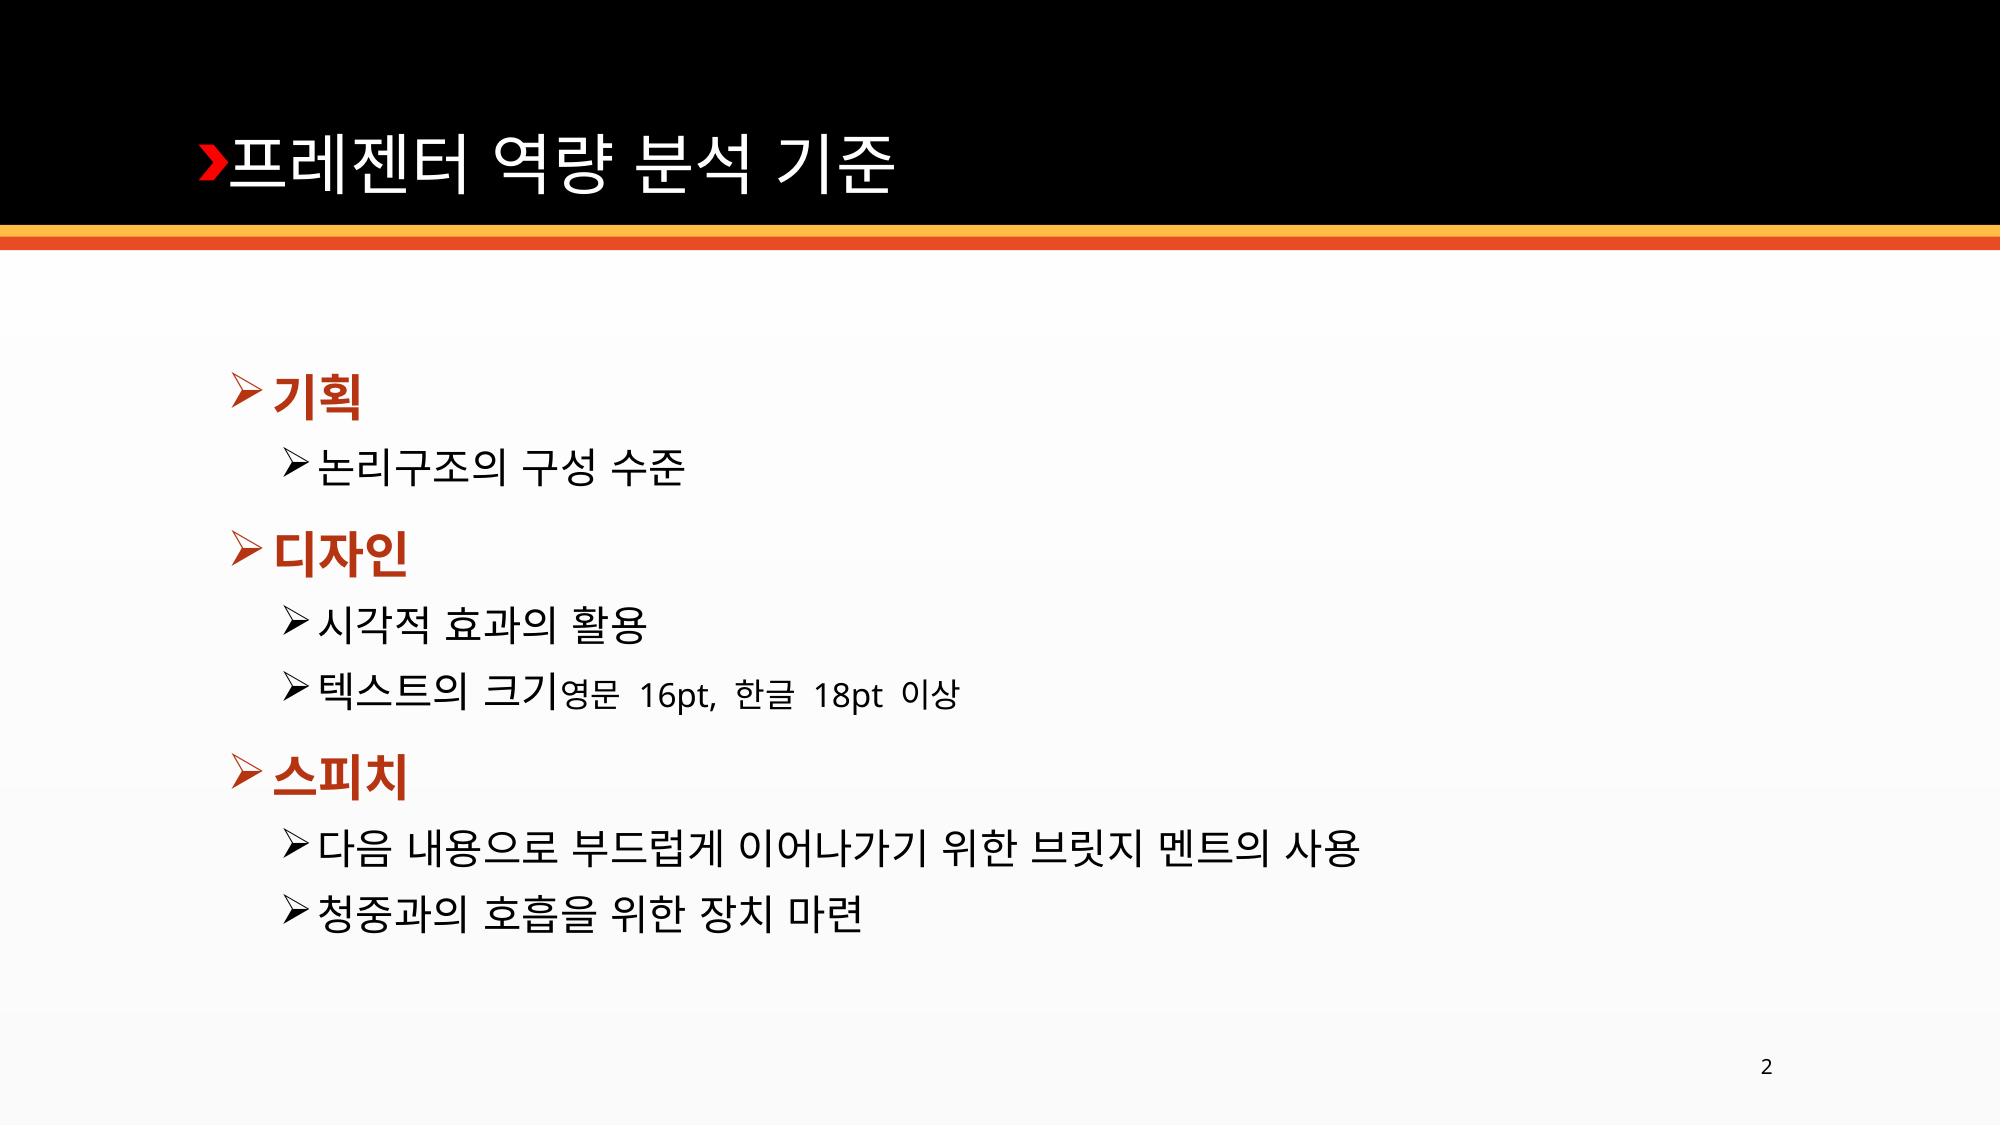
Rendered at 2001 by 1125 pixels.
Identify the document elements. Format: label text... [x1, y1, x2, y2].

slide_number 2 [1562, 1045, 1788, 1091]
list 기획 논리구조의 구성 수준 디자인 시각적 효과의 활용 텍스트의 크기영문 16pt, 한글 18pt 이상 스피치 다음 내용으로 부드럽게 이어나가기 위한 브릿지 멘트의 사용 청중과의 호흡을 위한 장치 마련 [212, 299, 1788, 1013]
title 프레젠터 역량 분석 기준 [212, 41, 1788, 213]
